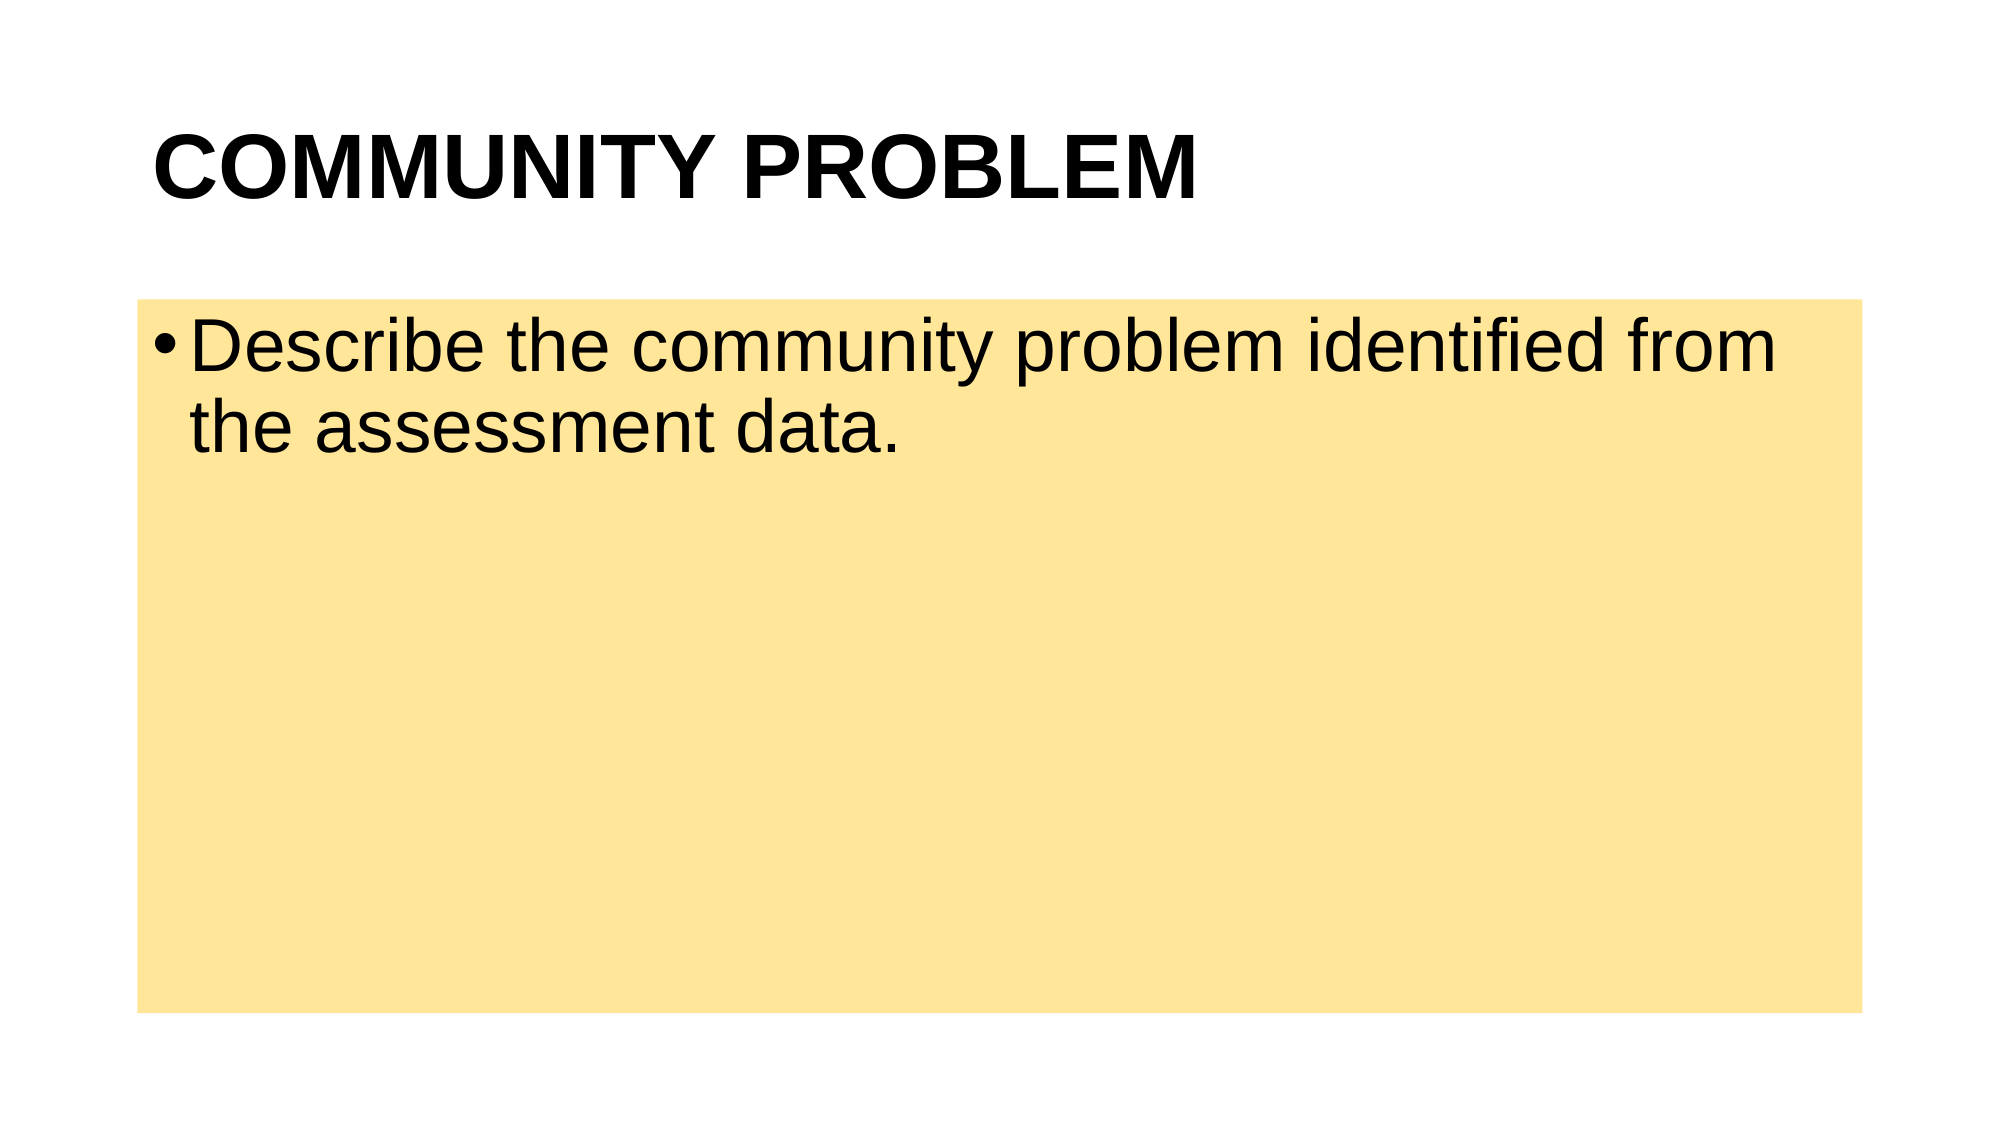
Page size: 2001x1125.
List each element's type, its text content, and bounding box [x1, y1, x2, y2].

list Describe the community problem identified from the assessment data. [137, 299, 1863, 1014]
title COMMUNITY PROBLEM [137, 59, 1863, 278]
